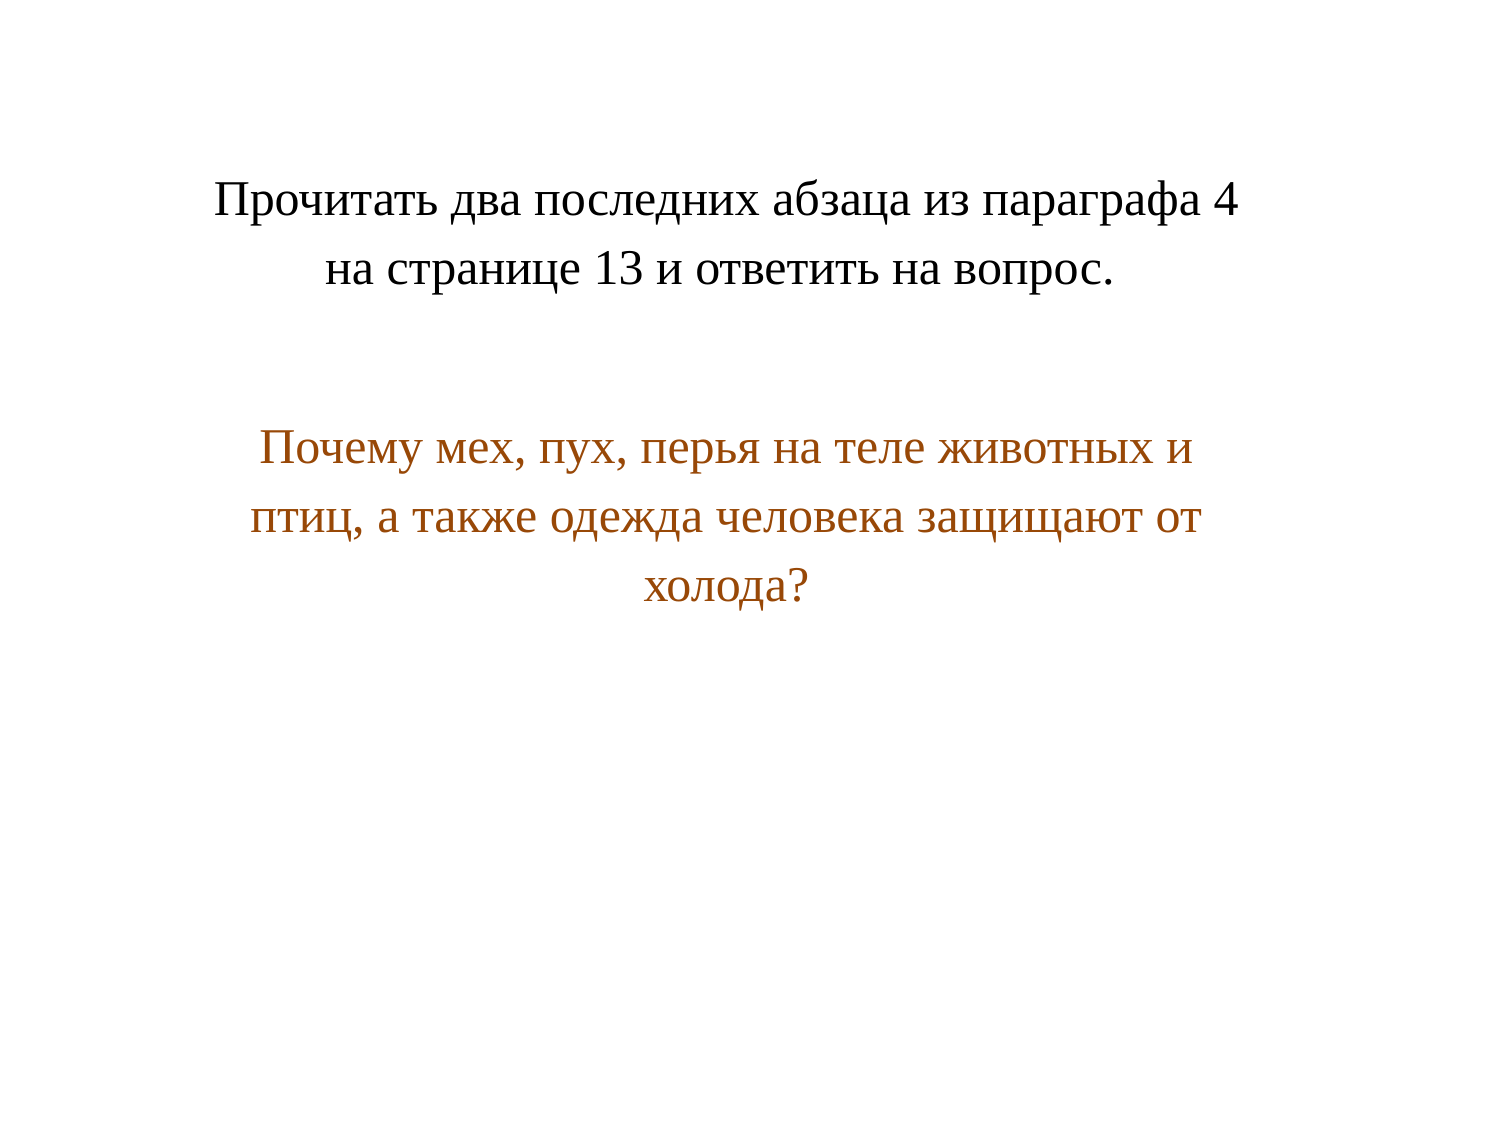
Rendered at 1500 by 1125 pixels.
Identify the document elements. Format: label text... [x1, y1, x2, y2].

text_box Прочитать два последних абзаца из параграфа 4 на странице 13 и ответить на вопрос. Почему мех, пух, перья на теле животных и птиц, а также одежда человека защищают от холода? [194, 148, 1258, 620]
